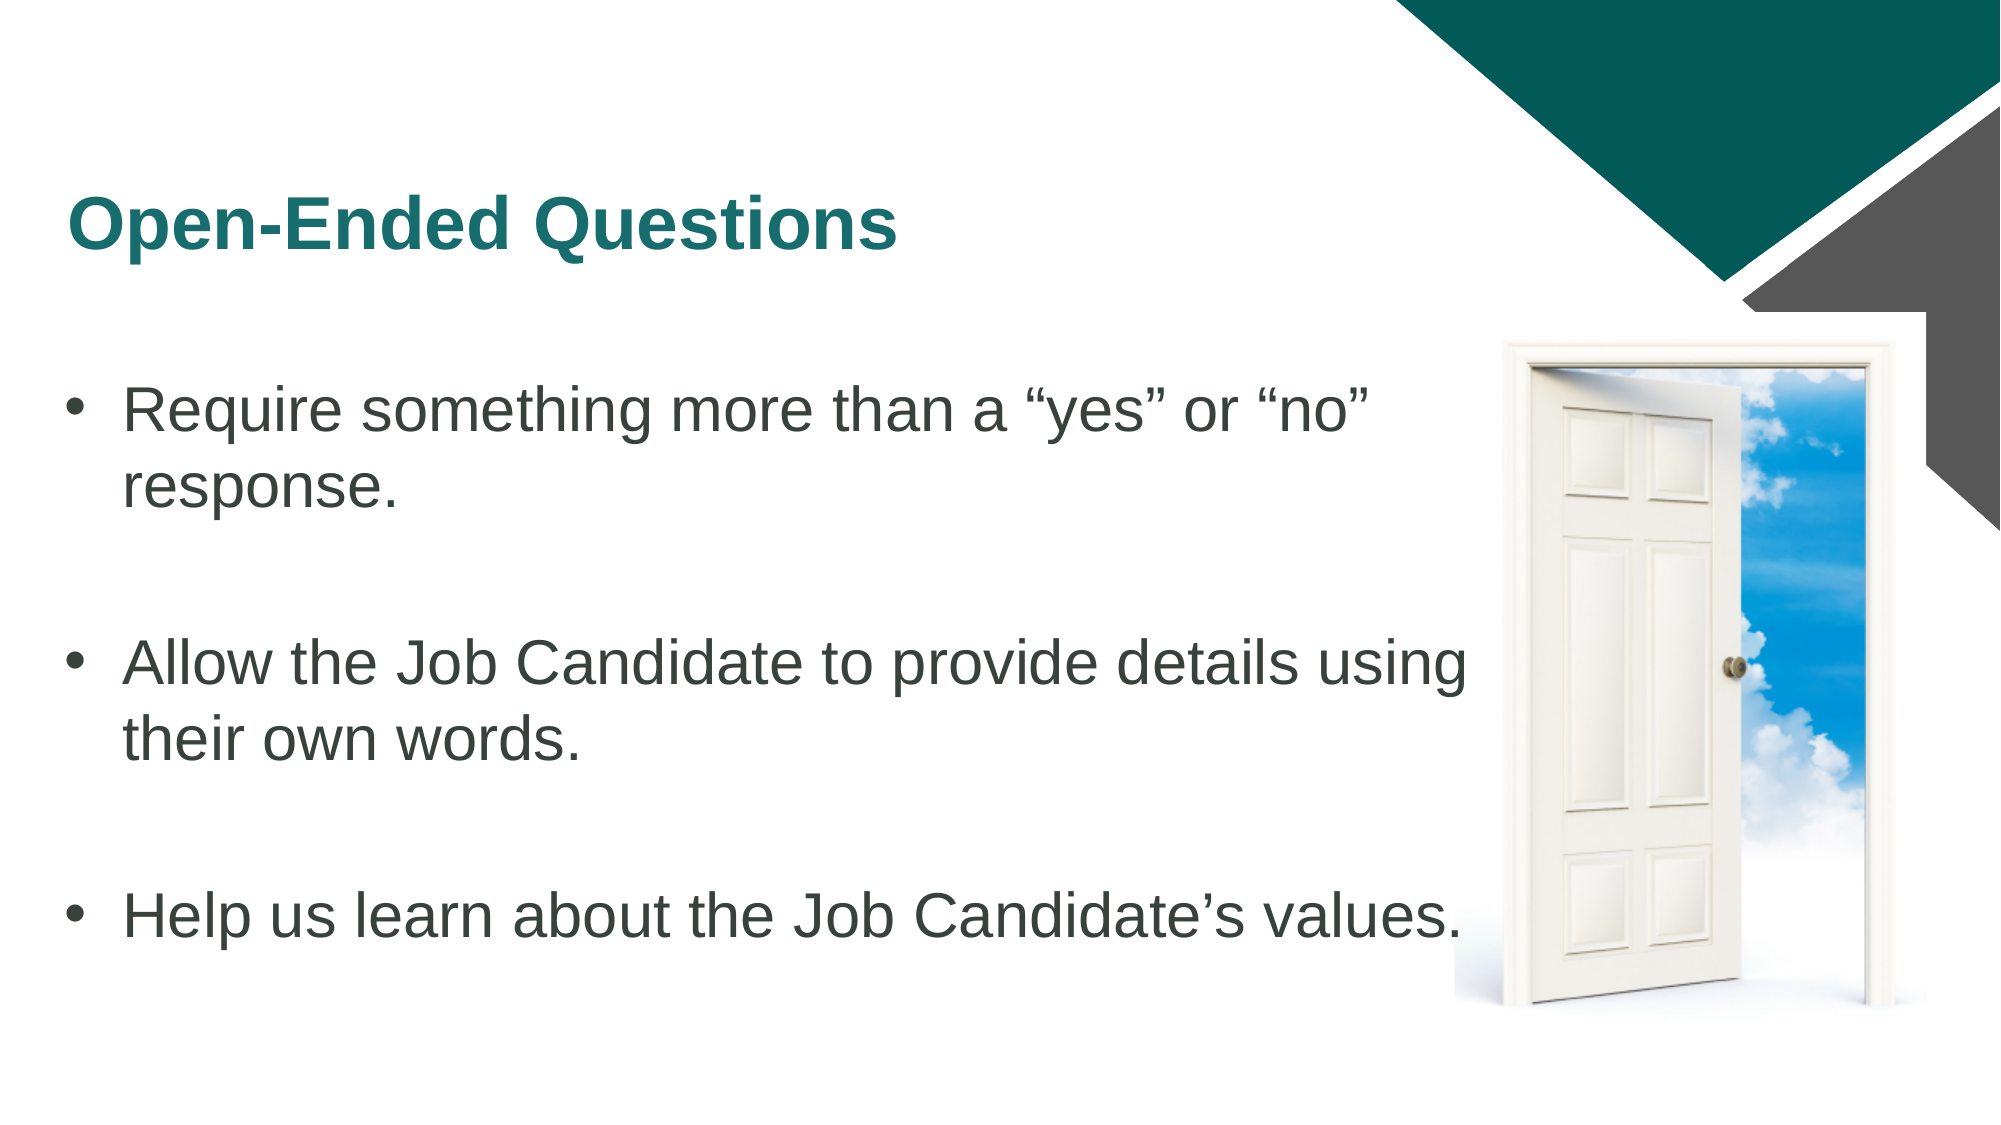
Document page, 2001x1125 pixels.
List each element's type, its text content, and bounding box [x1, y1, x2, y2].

picture [1395, 0, 2000, 1057]
title Open-Ended Questions [52, 125, 1508, 313]
list Require something more than a “yes” or “no” response. Allow the Job Candidate to provide details using their own words. Help us learn about the Job Candidate’s values. [49, 360, 1448, 1005]
